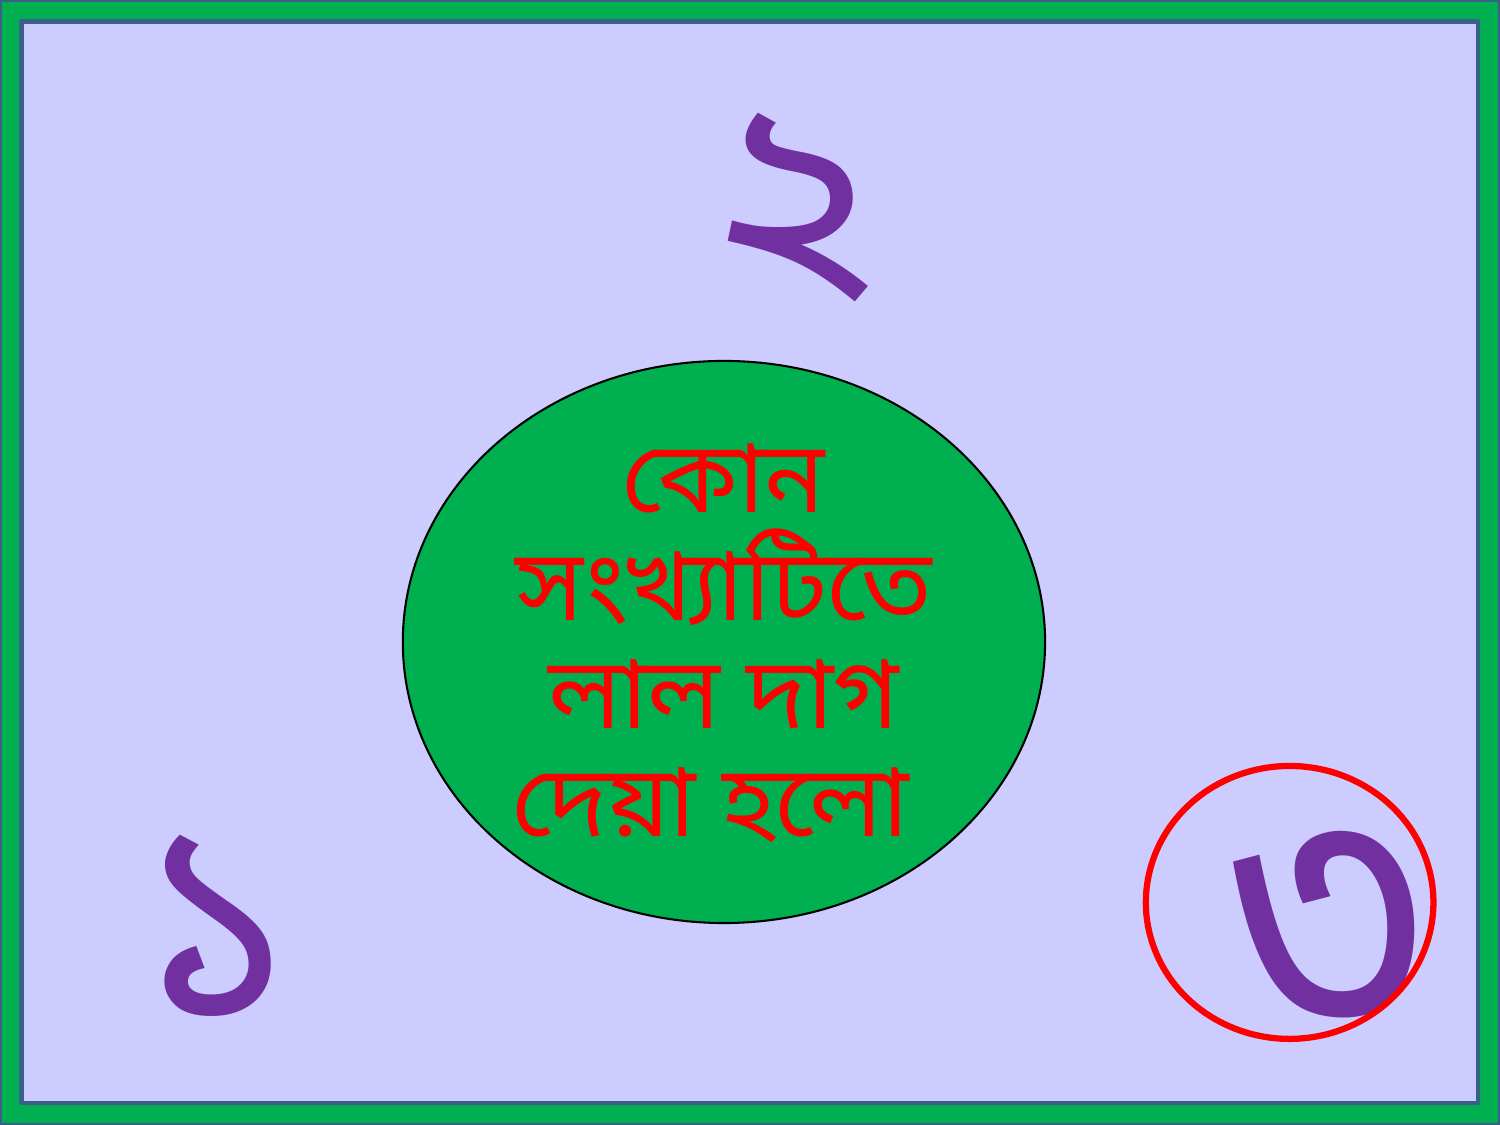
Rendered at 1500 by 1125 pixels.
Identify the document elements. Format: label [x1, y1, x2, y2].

text_box [66, 83, 1434, 1042]
text_box [0, 0, 1500, 1125]
